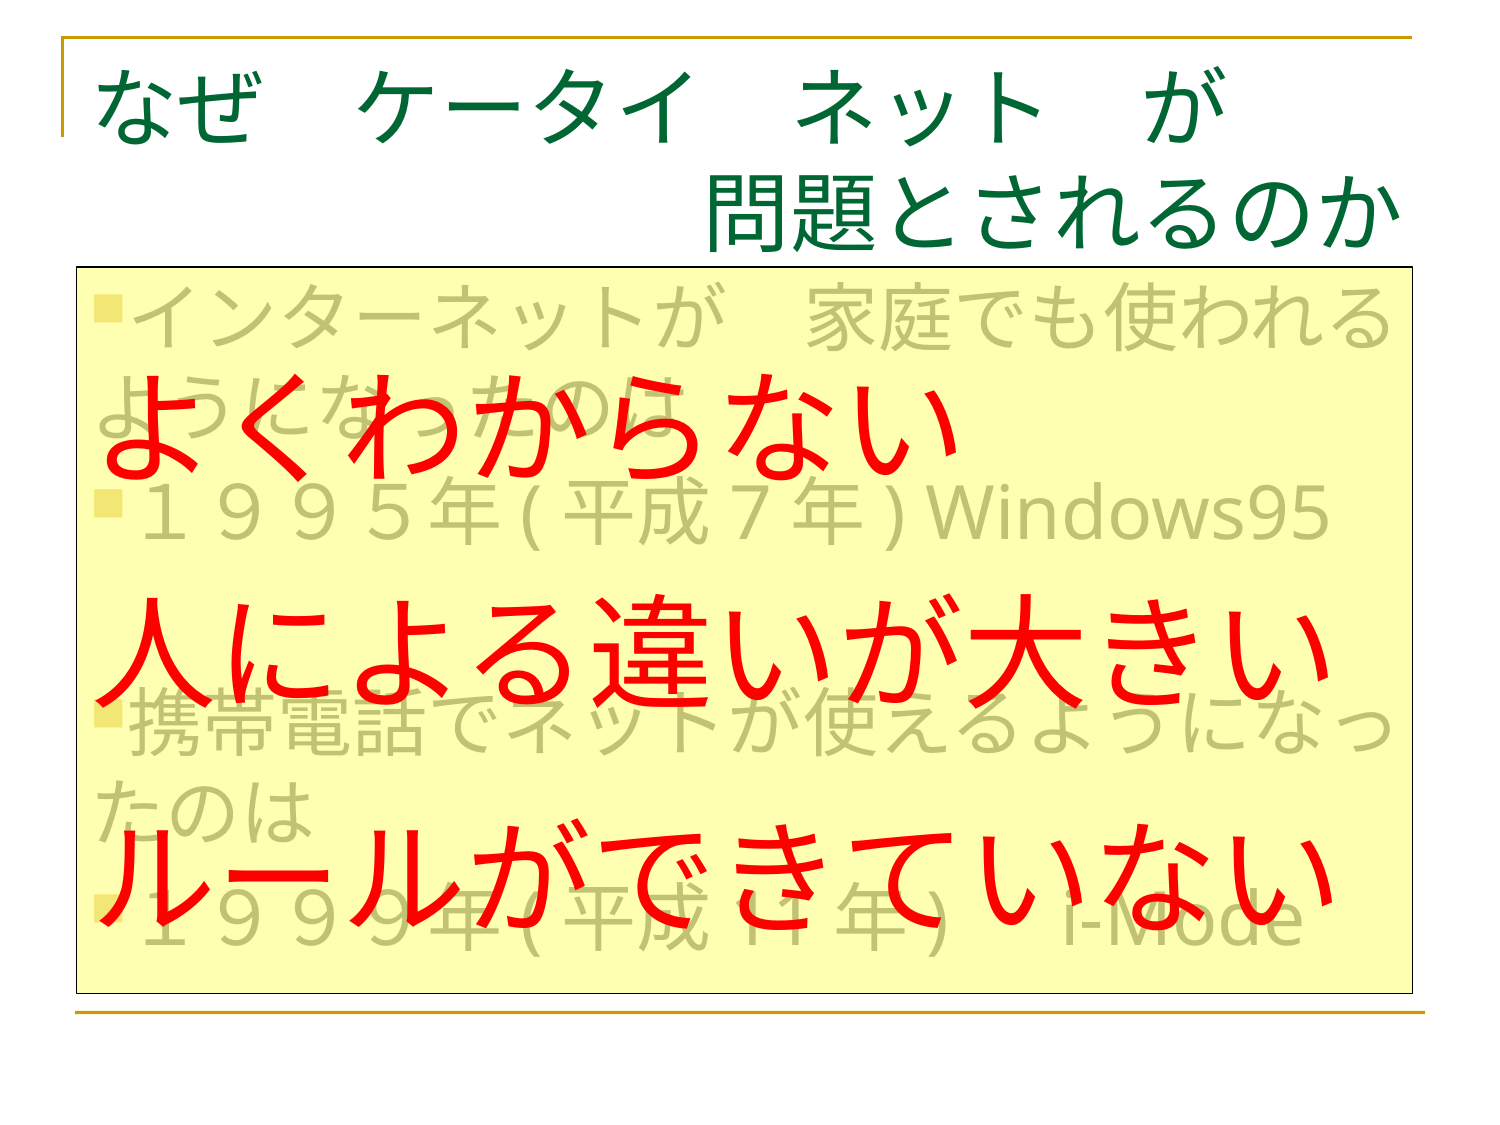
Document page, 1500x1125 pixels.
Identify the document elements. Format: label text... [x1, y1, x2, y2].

list インターネットが 家庭でも使われるようになったのは １９９５年(平成7年) Windows95 携帯電話でネットが使えるようになったのは １９９９年(平成11年) i-Mode [75, 262, 1425, 1006]
title なぜ ケータイ ネット が 問題とされるのか [75, 45, 1425, 233]
text_box よくわからない 人による違いが大きい ルールができていない [76, 267, 1413, 994]
